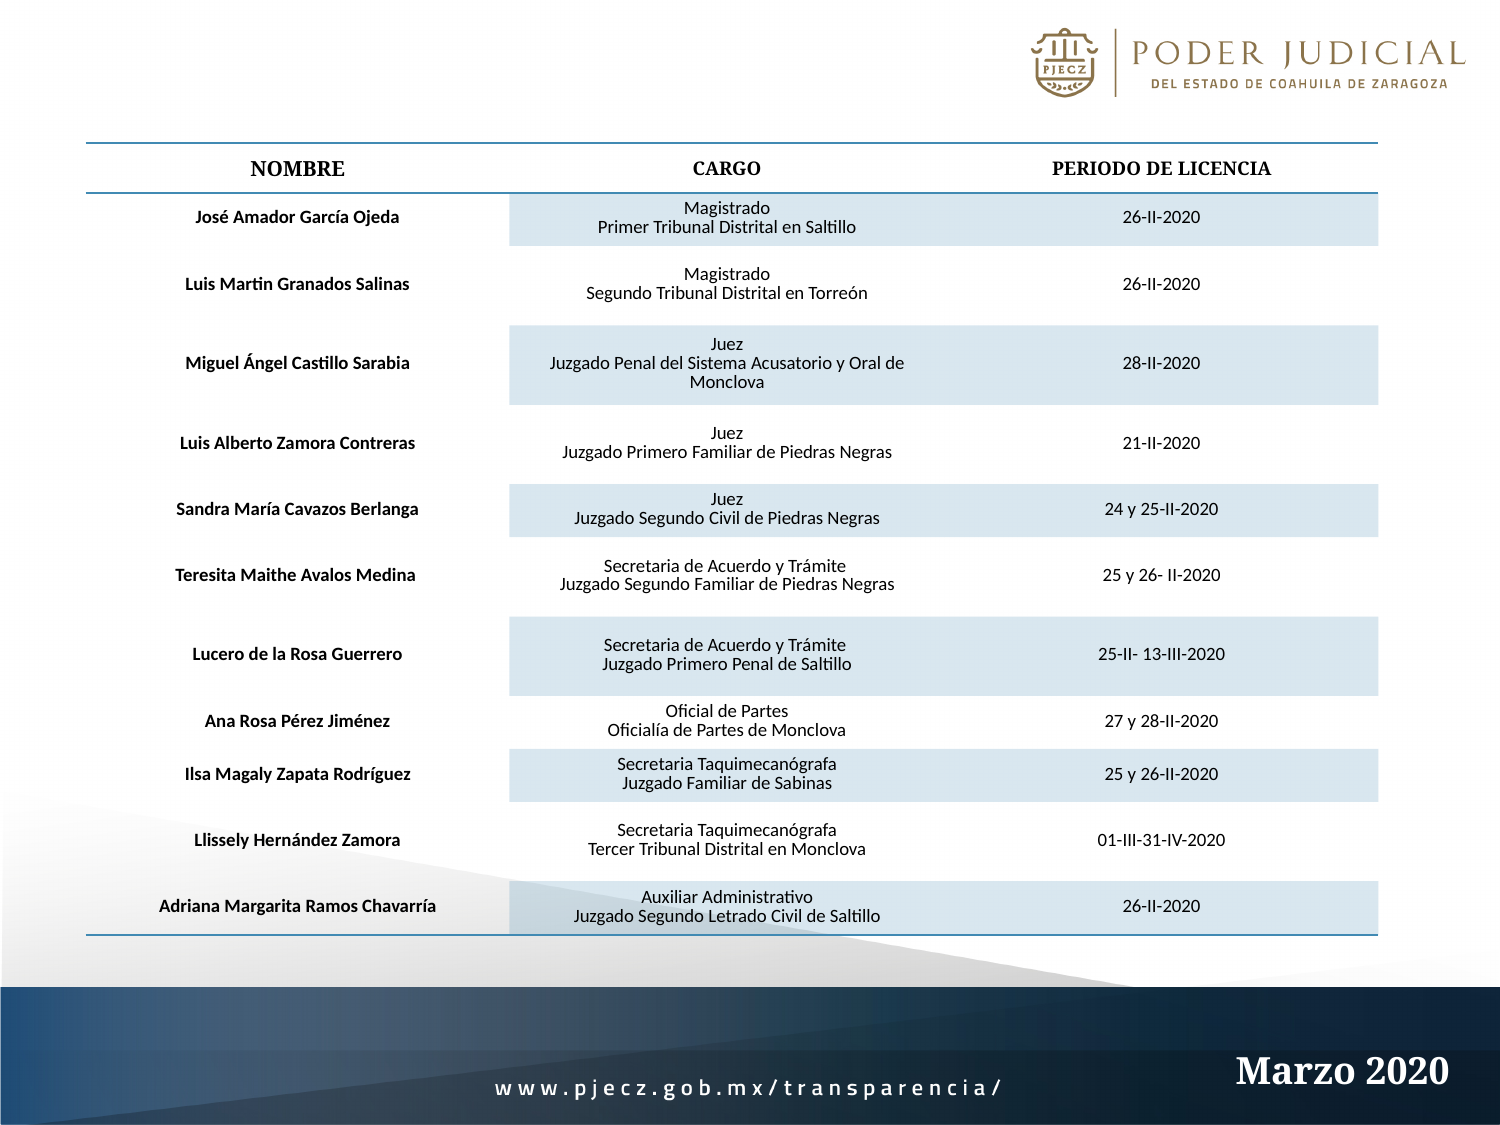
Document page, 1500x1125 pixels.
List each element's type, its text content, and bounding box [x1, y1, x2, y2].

table_cell Miguel Ángel Castillo Sarabia [86, 325, 509, 405]
table_cell Lucero de la Rosa Guerrero [86, 617, 509, 696]
table_cell Sandra María Cavazos Berlanga [86, 484, 509, 537]
table_cell 27 y 28-II-2020 [945, 696, 1378, 749]
table_cell 24 y 25-II-2020 [945, 484, 1378, 537]
table_cell Oficial de Partes Oficialía de Partes de Monclova [509, 696, 945, 749]
text_box Marzo 2020 [1203, 1039, 1483, 1099]
table_cell José Amador García Ojeda [86, 194, 509, 246]
table_cell 25 y 26-II-2020 [945, 749, 1378, 802]
table_cell Magistrado Primer Tribunal Distrital en Saltillo [509, 194, 945, 246]
table_cell Teresita Maithe Avalos Medina [86, 537, 509, 617]
table_cell 25-II- 13-III-2020 [945, 617, 1378, 696]
table_cell Ana Rosa Pérez Jiménez [86, 696, 509, 749]
table_cell 26-II-2020 [945, 881, 1378, 934]
table_cell Secretaria de Acuerdo y Trámite Juzgado Segundo Familiar de Piedras Negras [509, 537, 945, 617]
table_cell Llissely Hernández Zamora [86, 802, 509, 881]
table_cell 25 y 26- II-2020 [945, 537, 1378, 617]
table_cell 26-II-2020 [945, 246, 1378, 325]
table_cell Magistrado Segundo Tribunal Distrital en Torreón [509, 246, 945, 325]
table_header NOMBRE [86, 144, 509, 192]
table_cell Secretaria Taquimecanógrafa Juzgado Familiar de Sabinas [509, 749, 945, 802]
table_cell Luis Martin Granados Salinas [86, 246, 509, 325]
table_cell Auxiliar Administrativo Juzgado Segundo Letrado Civil de Saltillo [509, 881, 945, 934]
table_cell Secretaria Taquimecanógrafa Tercer Tribunal Distrital en Monclova [509, 802, 945, 881]
table_header PERIODO DE LICENCIA [945, 144, 1378, 192]
table_cell 01-III-31-IV-2020 [945, 802, 1378, 881]
table_header CARGO [509, 144, 945, 192]
table_cell 21-II-2020 [945, 405, 1378, 484]
table_cell Adriana Margarita Ramos Chavarría [86, 881, 509, 934]
table_cell 28-II-2020 [945, 325, 1378, 405]
table_cell Secretaria de Acuerdo y Trámite Juzgado Primero Penal de Saltillo [509, 617, 945, 696]
table_cell Juez Juzgado Primero Familiar de Piedras Negras [509, 405, 945, 484]
table_cell Juez Juzgado Segundo Civil de Piedras Negras [509, 484, 945, 537]
picture [0, 0, 1500, 1125]
table_cell Juez Juzgado Penal del Sistema Acusatorio y Oral de Monclova [509, 325, 945, 405]
table_cell Luis Alberto Zamora Contreras [86, 405, 509, 484]
table_cell 26-II-2020 [945, 194, 1378, 246]
table_cell Ilsa Magaly Zapata Rodríguez [86, 749, 509, 802]
